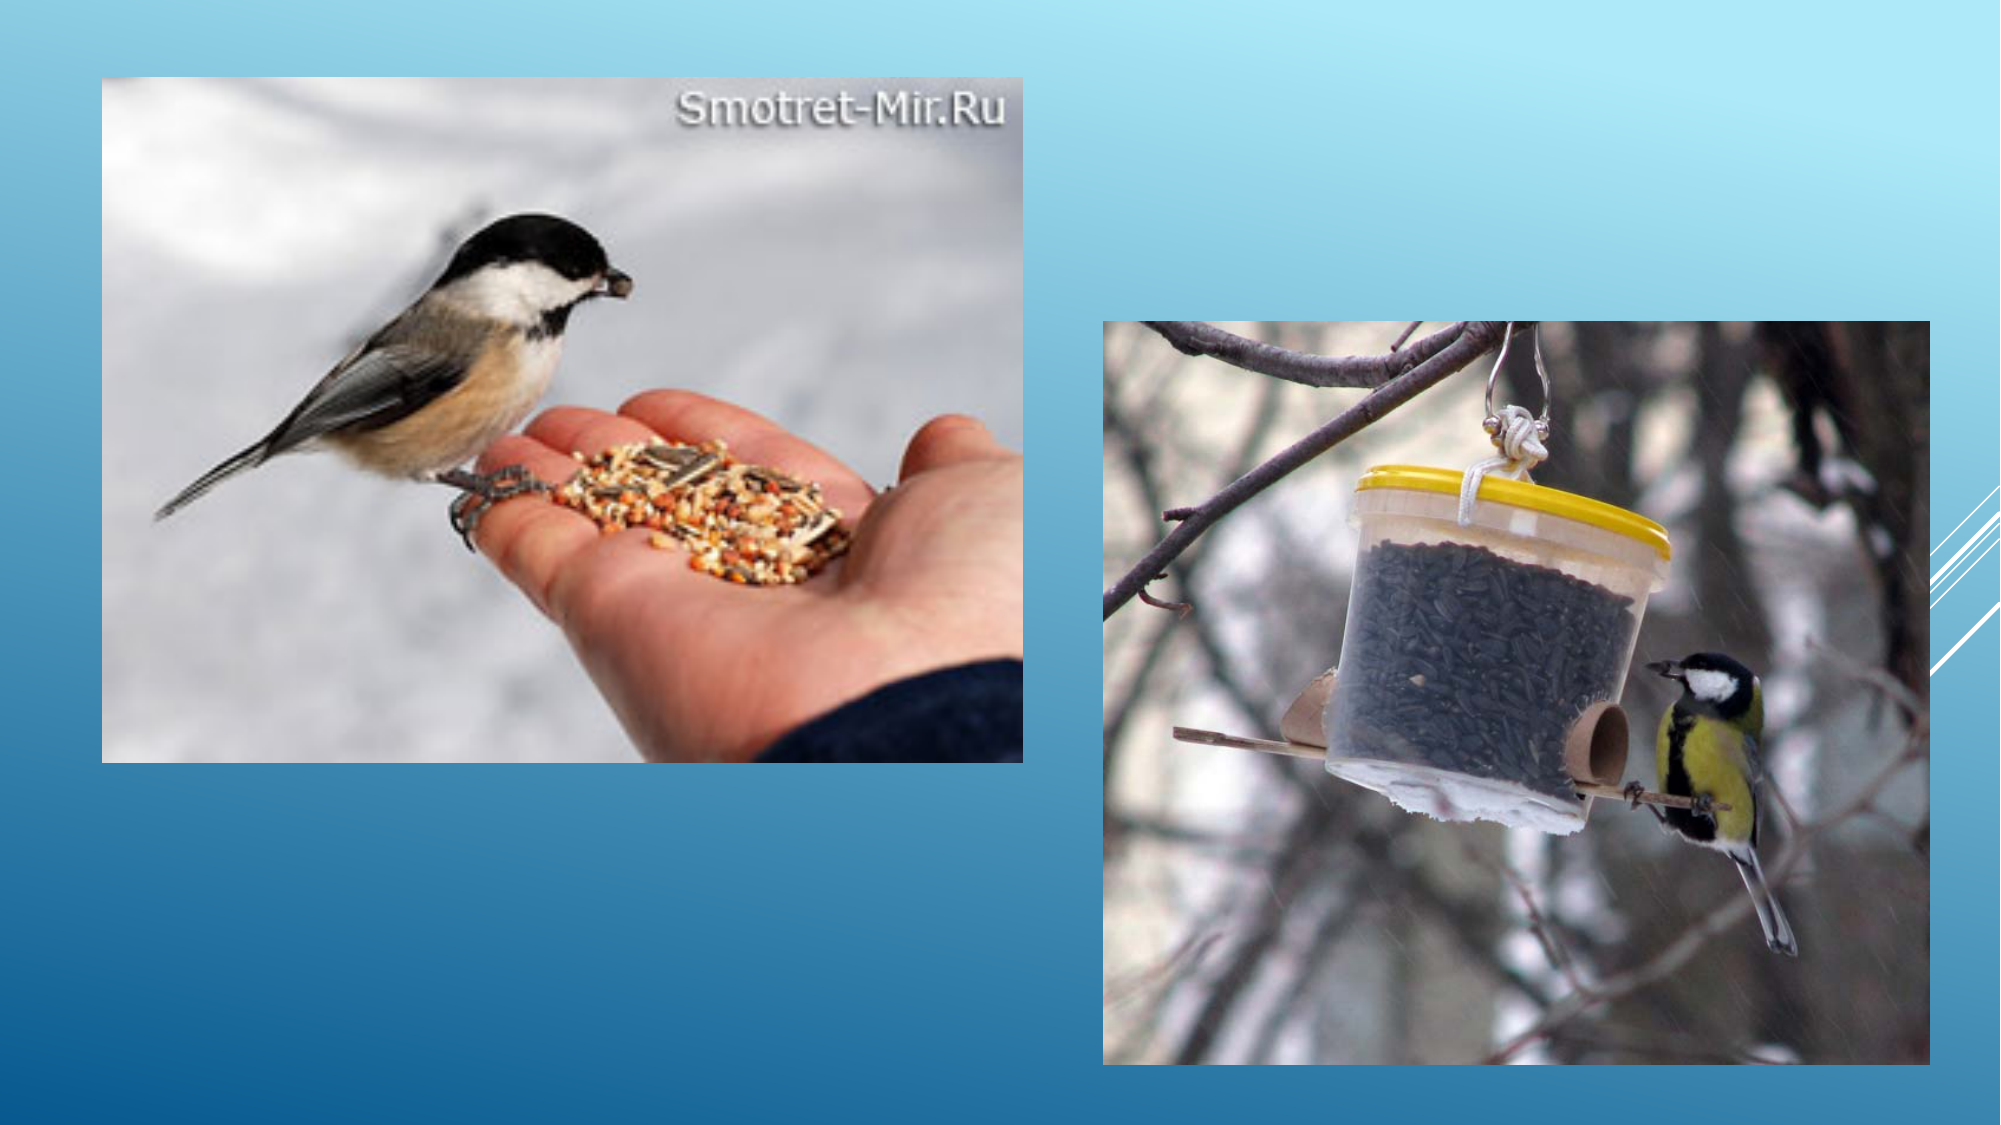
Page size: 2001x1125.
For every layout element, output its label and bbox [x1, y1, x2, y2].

picture [1102, 321, 1930, 1066]
picture [101, 76, 1023, 763]
